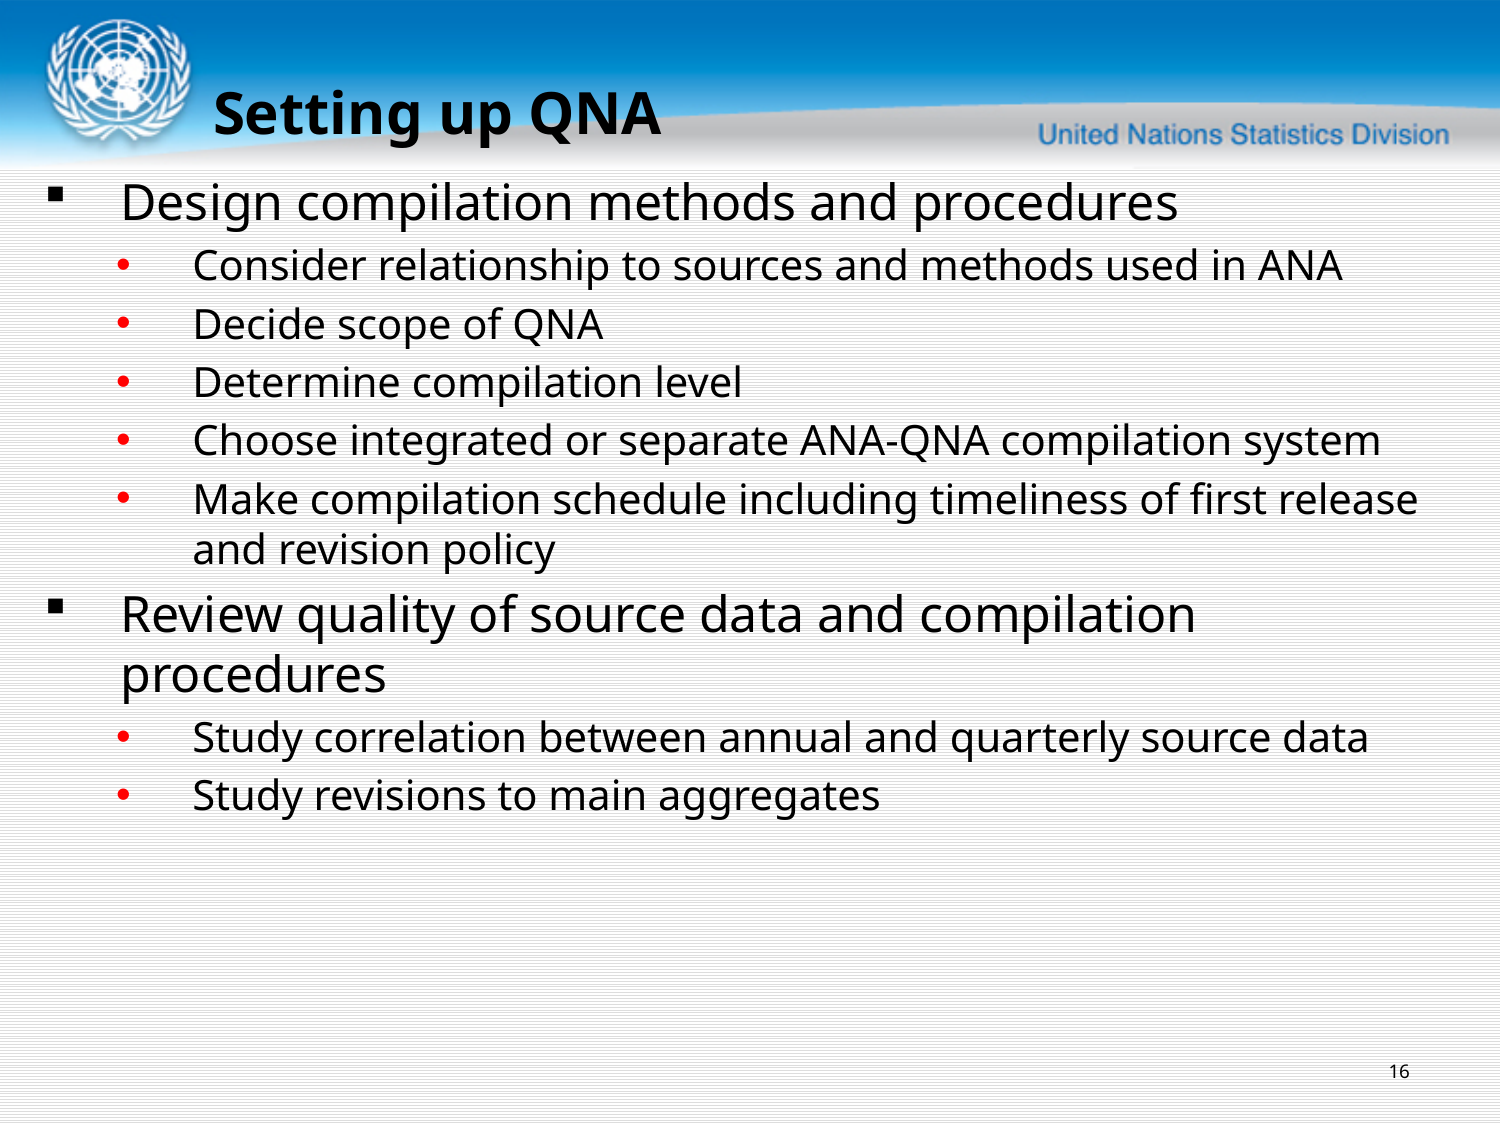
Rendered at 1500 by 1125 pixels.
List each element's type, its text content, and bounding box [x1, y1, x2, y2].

slide_number 16 [1074, 1042, 1425, 1103]
list Design compilation methods and procedures Consider relationship to sources and methods used in ANA Decide scope of QNA Determine compilation level Choose integrated or separate ANA-QNA compilation system Make compilation schedule including timeliness of first release and revision policy Review quality of source data and compilation procedures Study correlation between annual and quarterly source data Study revisions to main aggregates [28, 163, 1481, 1060]
title Setting up QNA [197, 47, 1406, 154]
picture [0, 0, 1500, 169]
